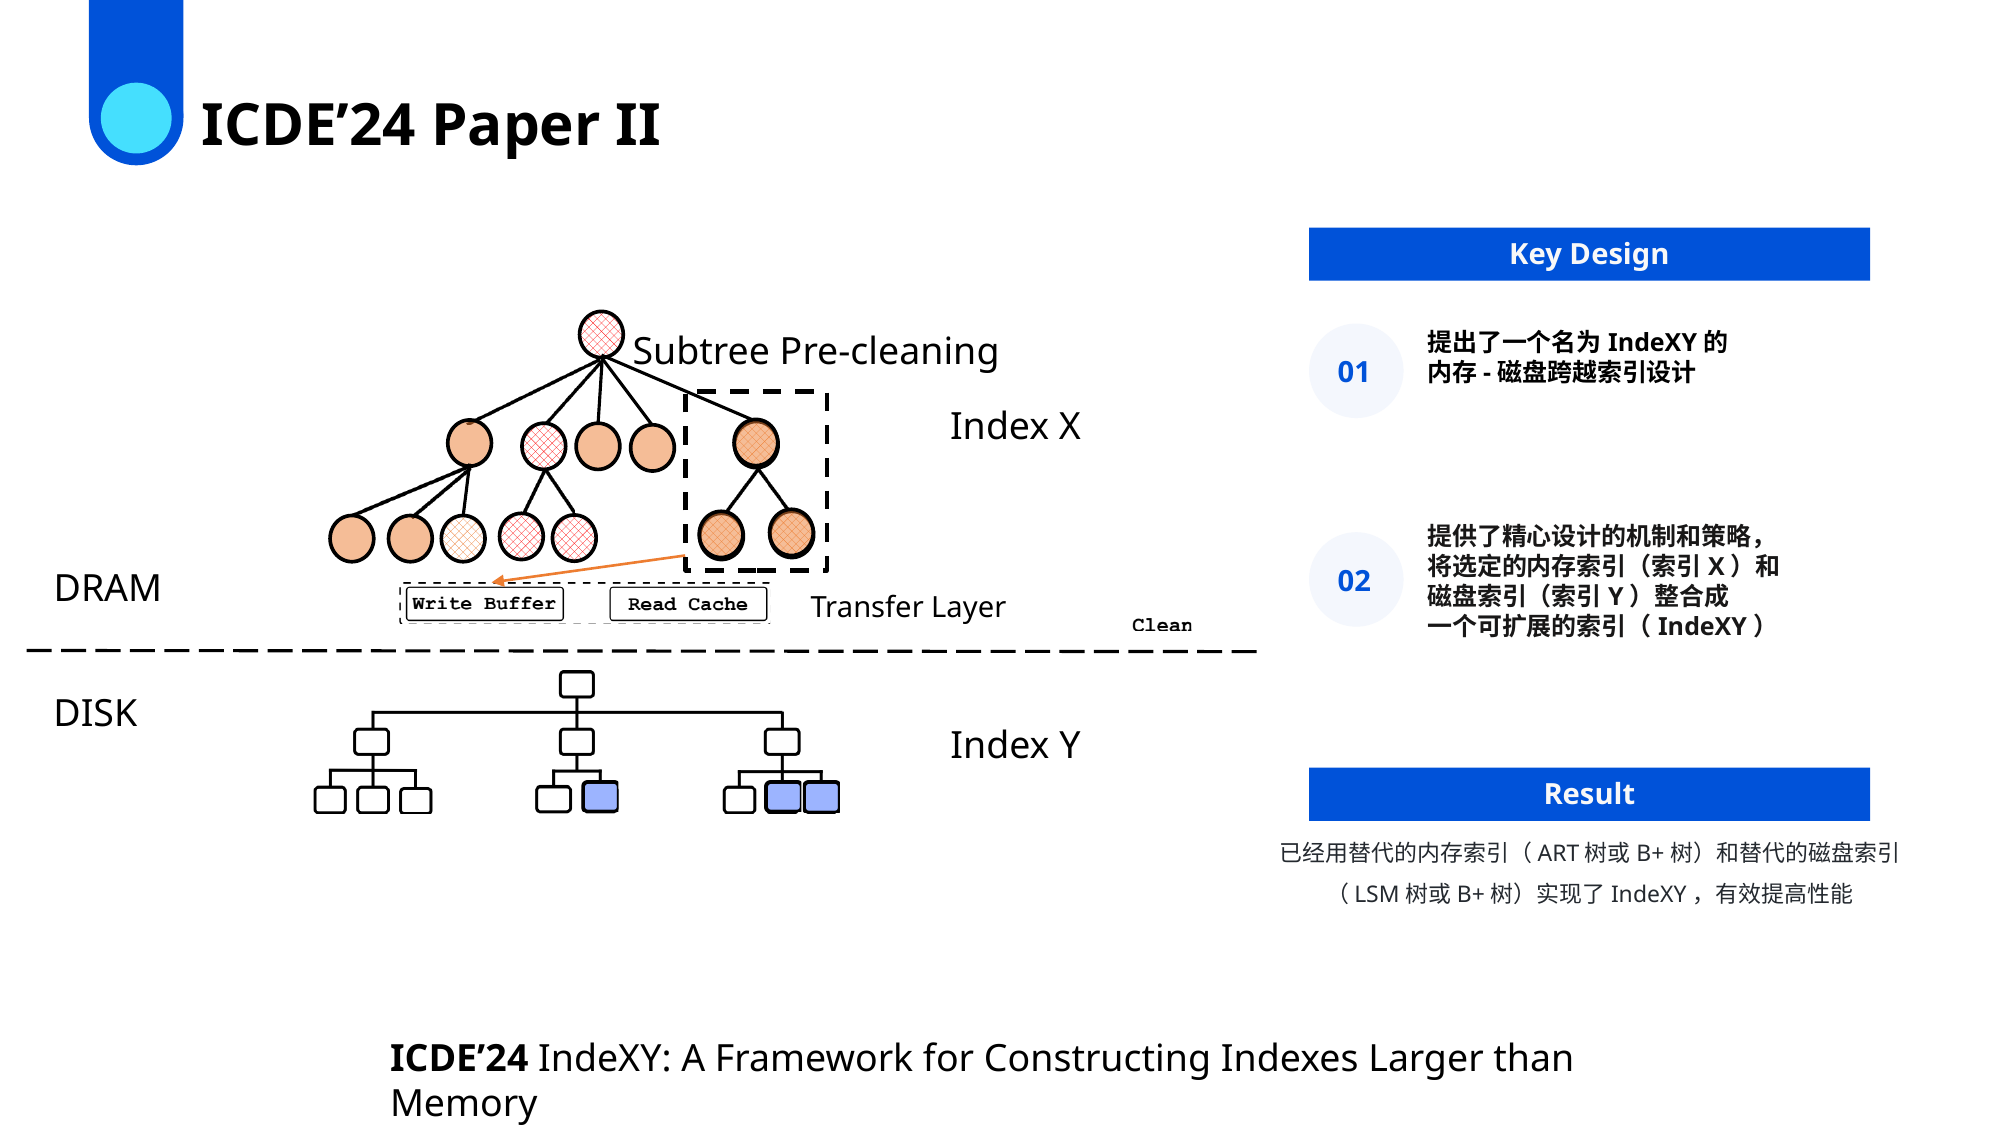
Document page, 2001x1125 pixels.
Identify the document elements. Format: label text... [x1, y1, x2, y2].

text_box Index Y [935, 713, 1096, 774]
text_box 已经用替代的内存索引（ART树或B+树）和替代的磁盘索引（LSM树或B+树）实现了IndeXY，有效提高性能 [1234, 767, 1945, 915]
text_box [552, 514, 597, 555]
text_box [521, 424, 566, 467]
text_box ICDE’24 Paper II [186, 80, 677, 165]
text_box [734, 419, 778, 466]
text_box [769, 509, 814, 556]
picture [723, 467, 794, 516]
text_box [441, 517, 486, 562]
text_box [1309, 227, 1901, 652]
text_box Transfer Layer [795, 581, 1022, 631]
text_box [447, 420, 492, 467]
picture [313, 670, 840, 814]
text_box [576, 425, 620, 470]
text_box Index X [935, 394, 1097, 455]
text_box [579, 311, 618, 357]
picture [399, 582, 771, 624]
text_box [330, 515, 374, 562]
text_box Result [1309, 767, 1871, 821]
text_box [388, 515, 433, 562]
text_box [88, 0, 184, 166]
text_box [491, 555, 686, 583]
picture [351, 464, 472, 519]
text_box DISK [38, 681, 153, 742]
text_box [499, 513, 544, 555]
picture [521, 466, 575, 514]
text_box ICDE’24 IndeXY: A Framework for Constructing Indexes Larger than Memory [375, 1026, 1693, 1125]
text_box [685, 391, 827, 571]
picture [466, 357, 601, 425]
text_box Subtree Pre-cleaning [617, 319, 1015, 379]
text_box [699, 511, 743, 558]
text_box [653, 357, 757, 422]
text_box [630, 424, 675, 472]
text_box DRAM [38, 556, 178, 616]
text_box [463, 466, 470, 516]
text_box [601, 357, 653, 426]
picture [1131, 616, 1192, 631]
